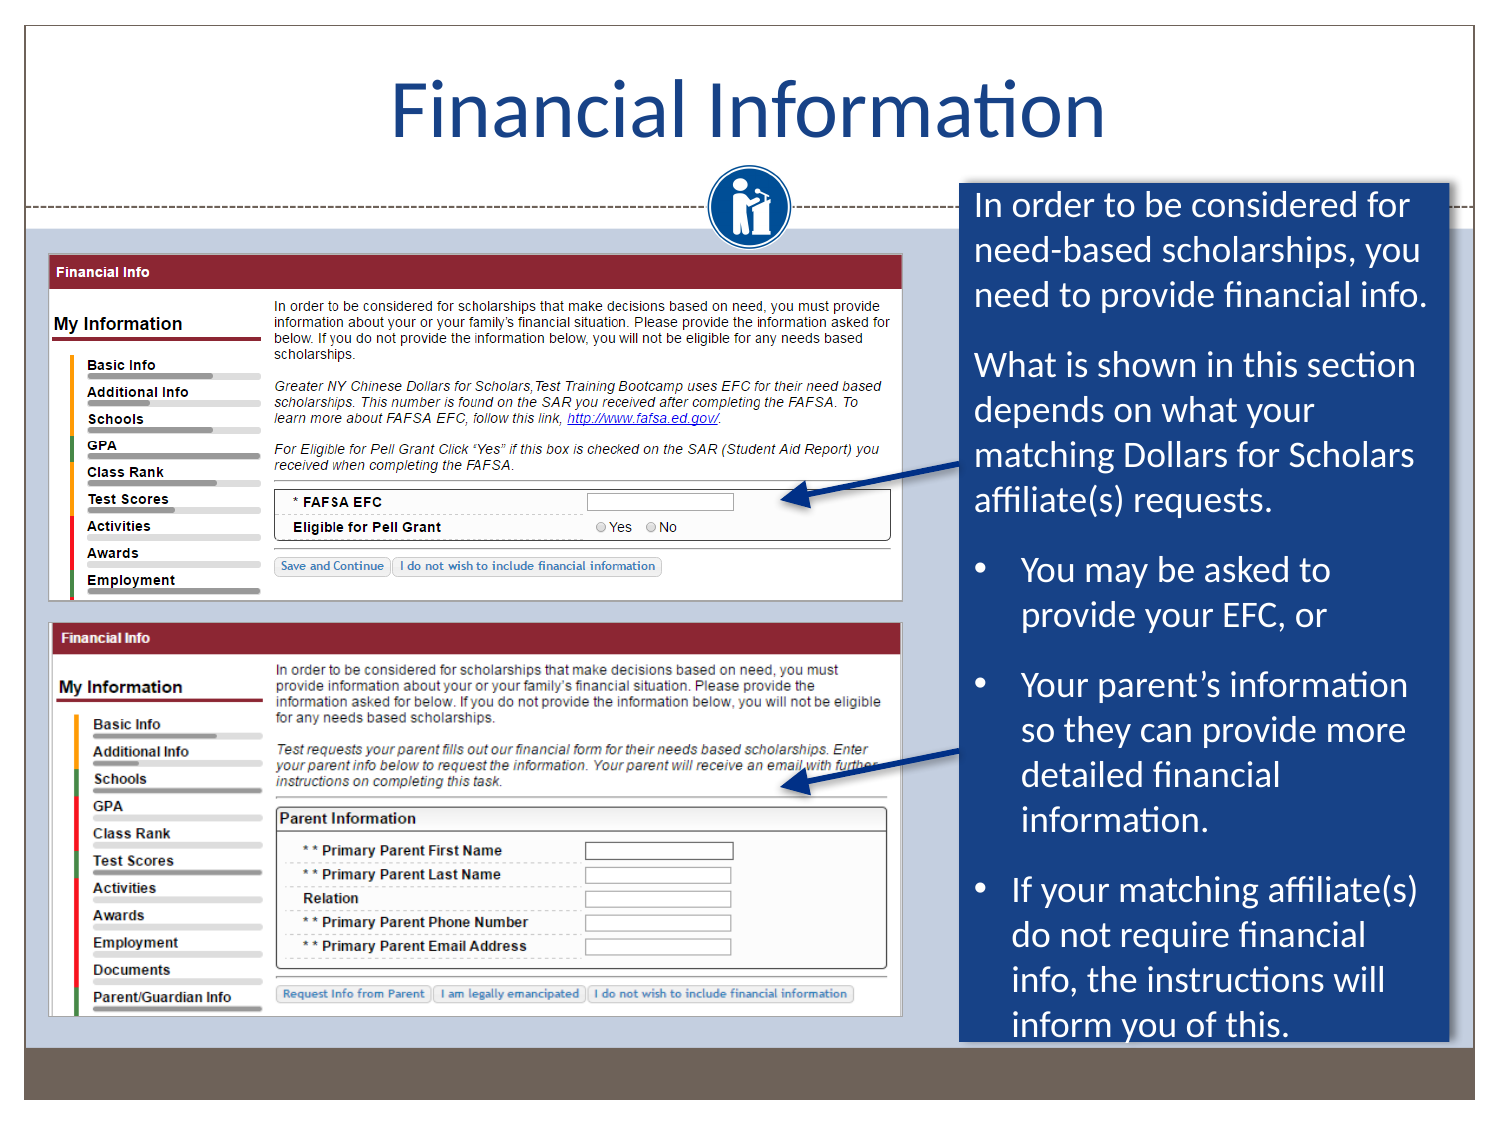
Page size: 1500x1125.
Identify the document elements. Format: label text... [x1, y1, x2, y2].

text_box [779, 750, 960, 788]
picture [49, 623, 902, 1017]
picture [706, 163, 793, 250]
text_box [779, 463, 960, 501]
text_box In order to be considered for need-based scholarships, you need to provide financial info. What is shown in this section depends on what your matching Dollars for Scholars affiliate(s) requests. You may be asked to provide your EFC, or Your parent’s information so they can provide more detailed financial information. If your matching affiliate(s) do not require financial info, the instructions will inform you of this. [958, 182, 1450, 1043]
title Financial Information [49, 37, 1450, 163]
picture [49, 253, 902, 601]
